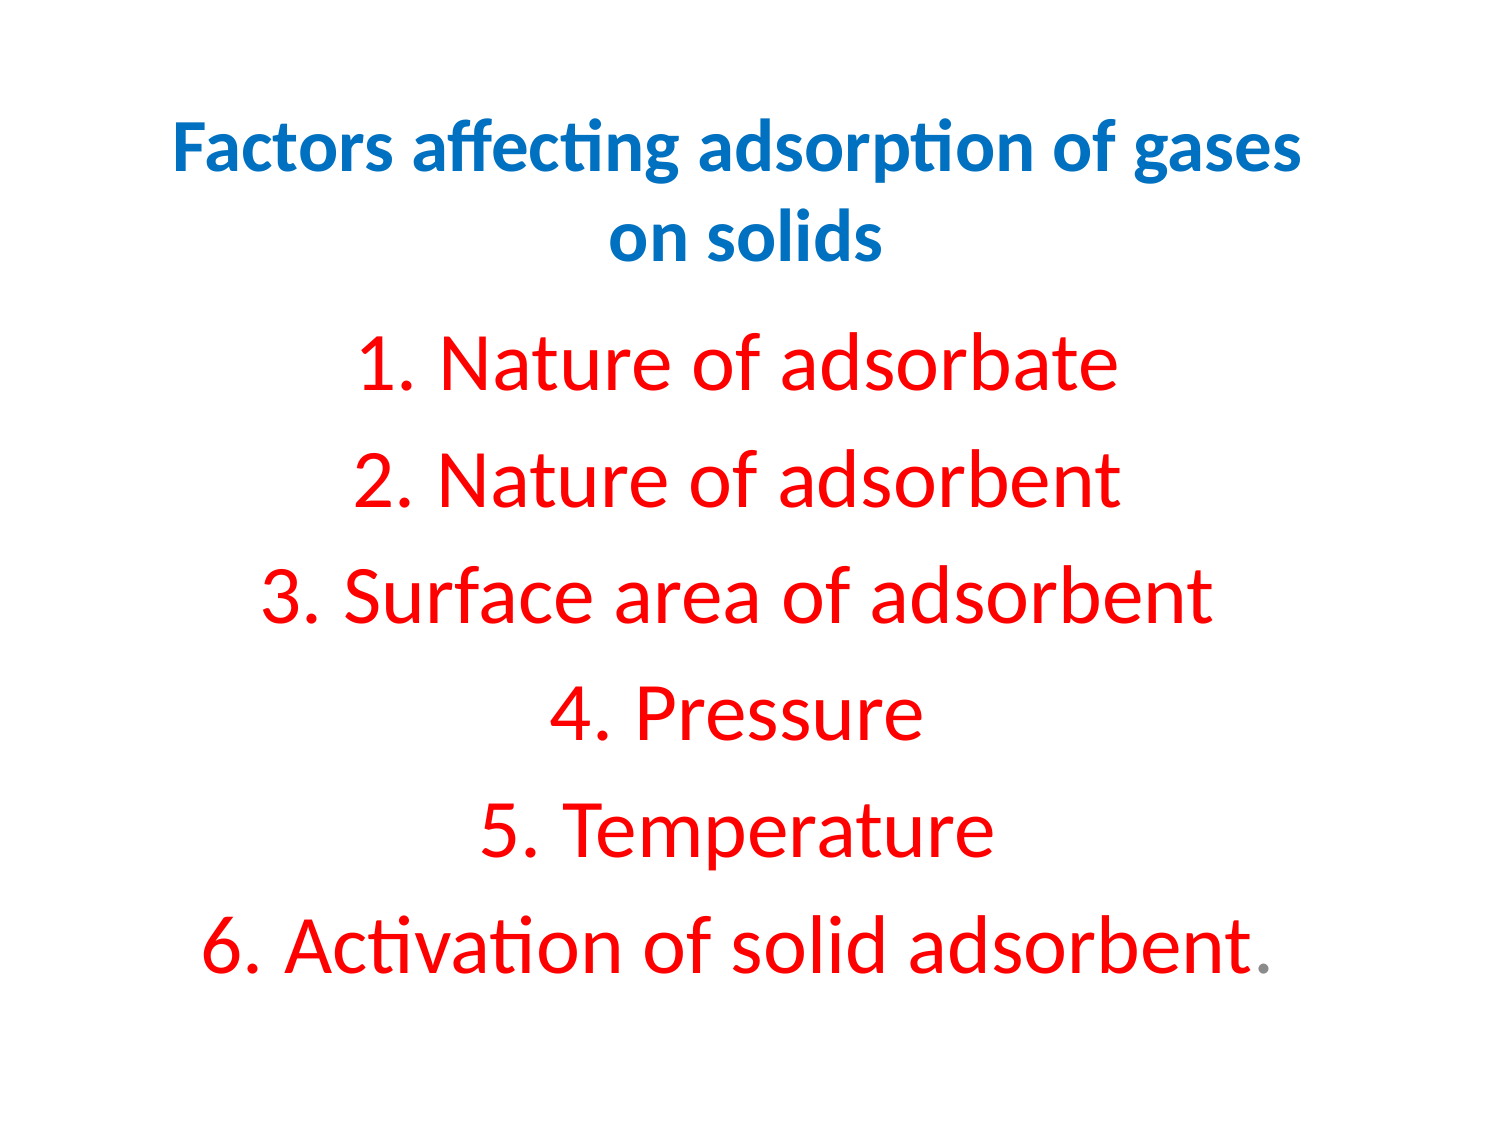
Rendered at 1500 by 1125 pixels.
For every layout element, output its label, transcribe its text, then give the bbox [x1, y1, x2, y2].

subtitle Nature of adsorbate Nature of adsorbent Surface area of adsorbent Pressure Temperature Activation of solid adsorbent. [87, 299, 1388, 1050]
title Factors affecting adsorption of gases on solids [100, 66, 1376, 299]
